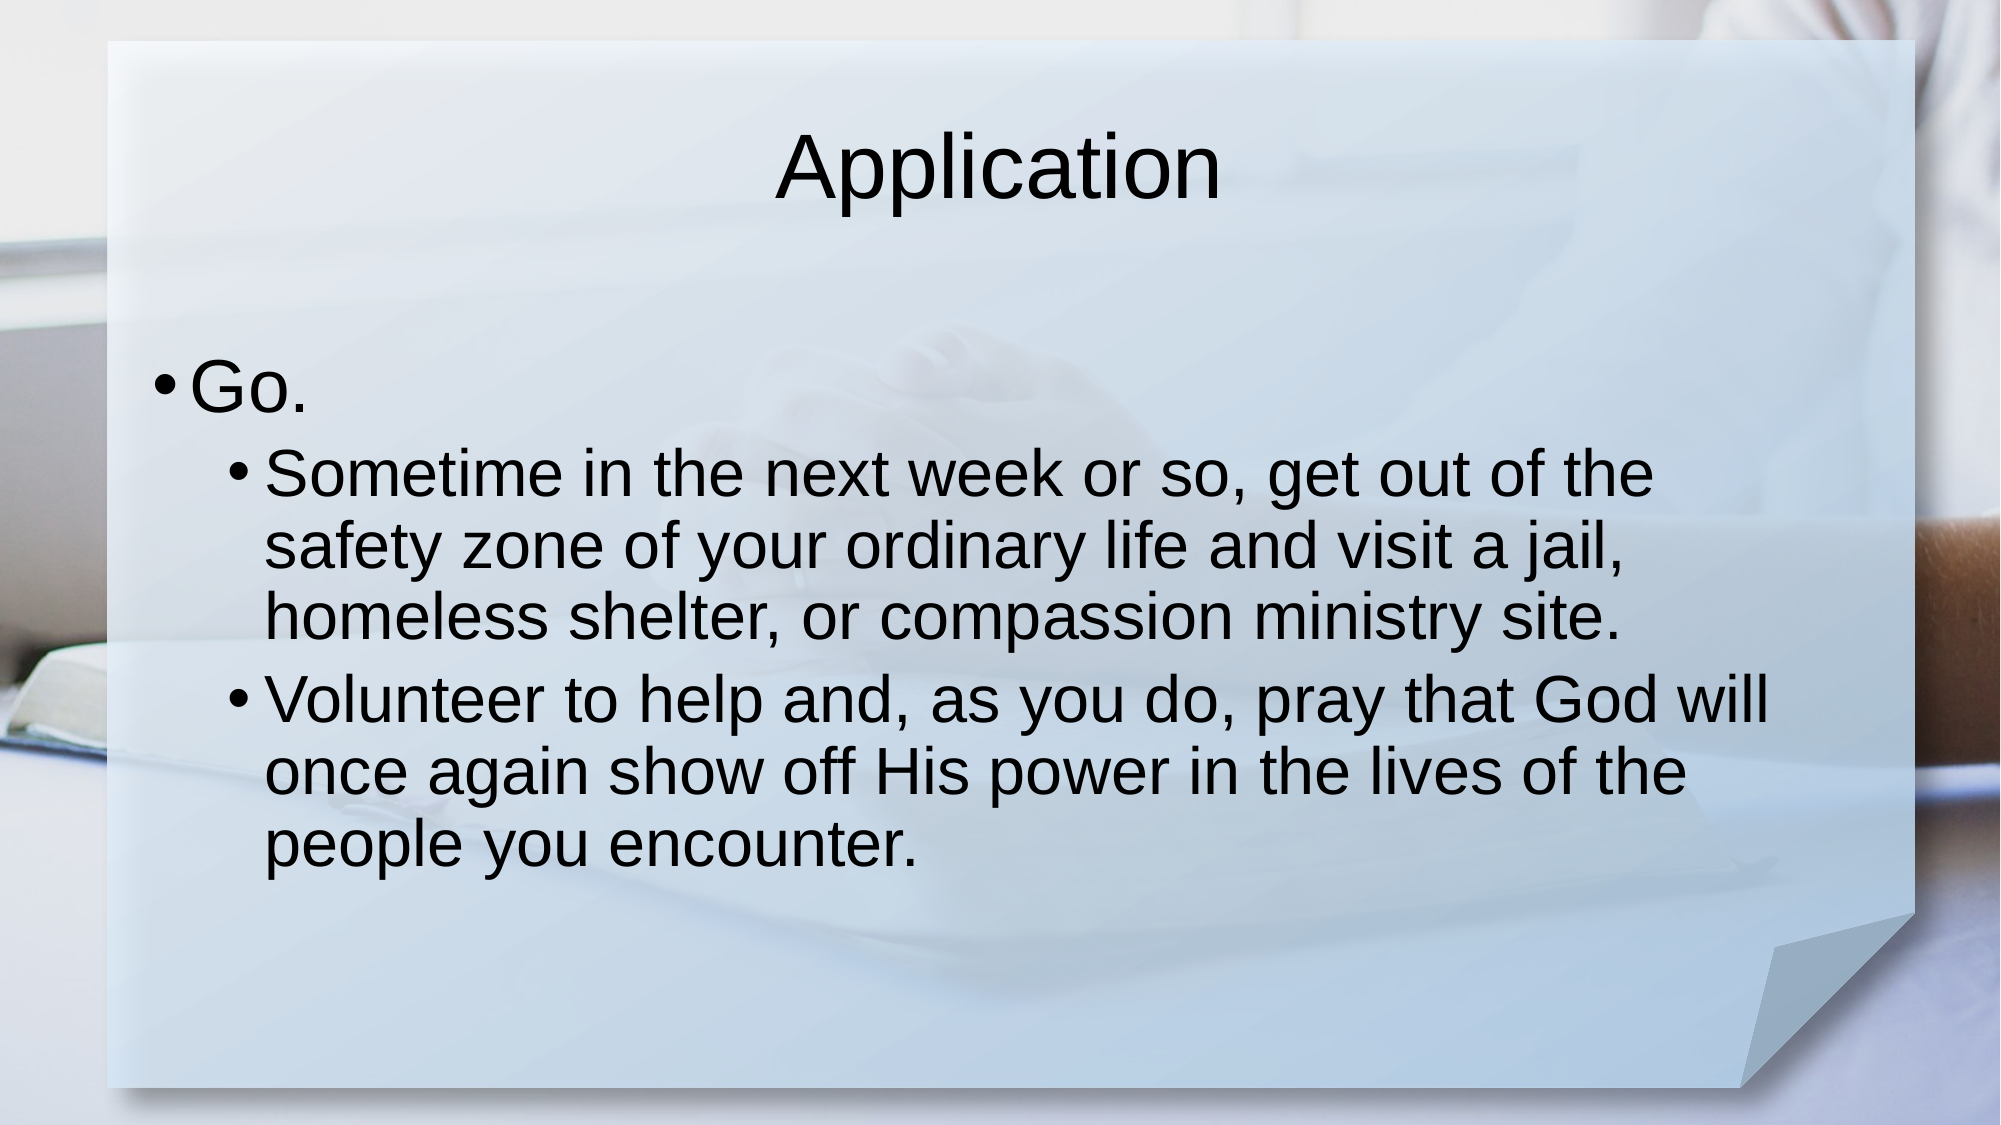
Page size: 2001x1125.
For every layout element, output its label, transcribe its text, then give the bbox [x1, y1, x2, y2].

picture [0, 0, 2001, 1125]
title Application [137, 59, 1863, 278]
list Go. Sometime in the next week or so, get out of the safety zone of your ordinary life and visit a jail, homeless shelter, or compassion ministry site. Volunteer to help and, as you do, pray that God will once again show off His power in the lives of the people you encounter. [137, 339, 1863, 1014]
